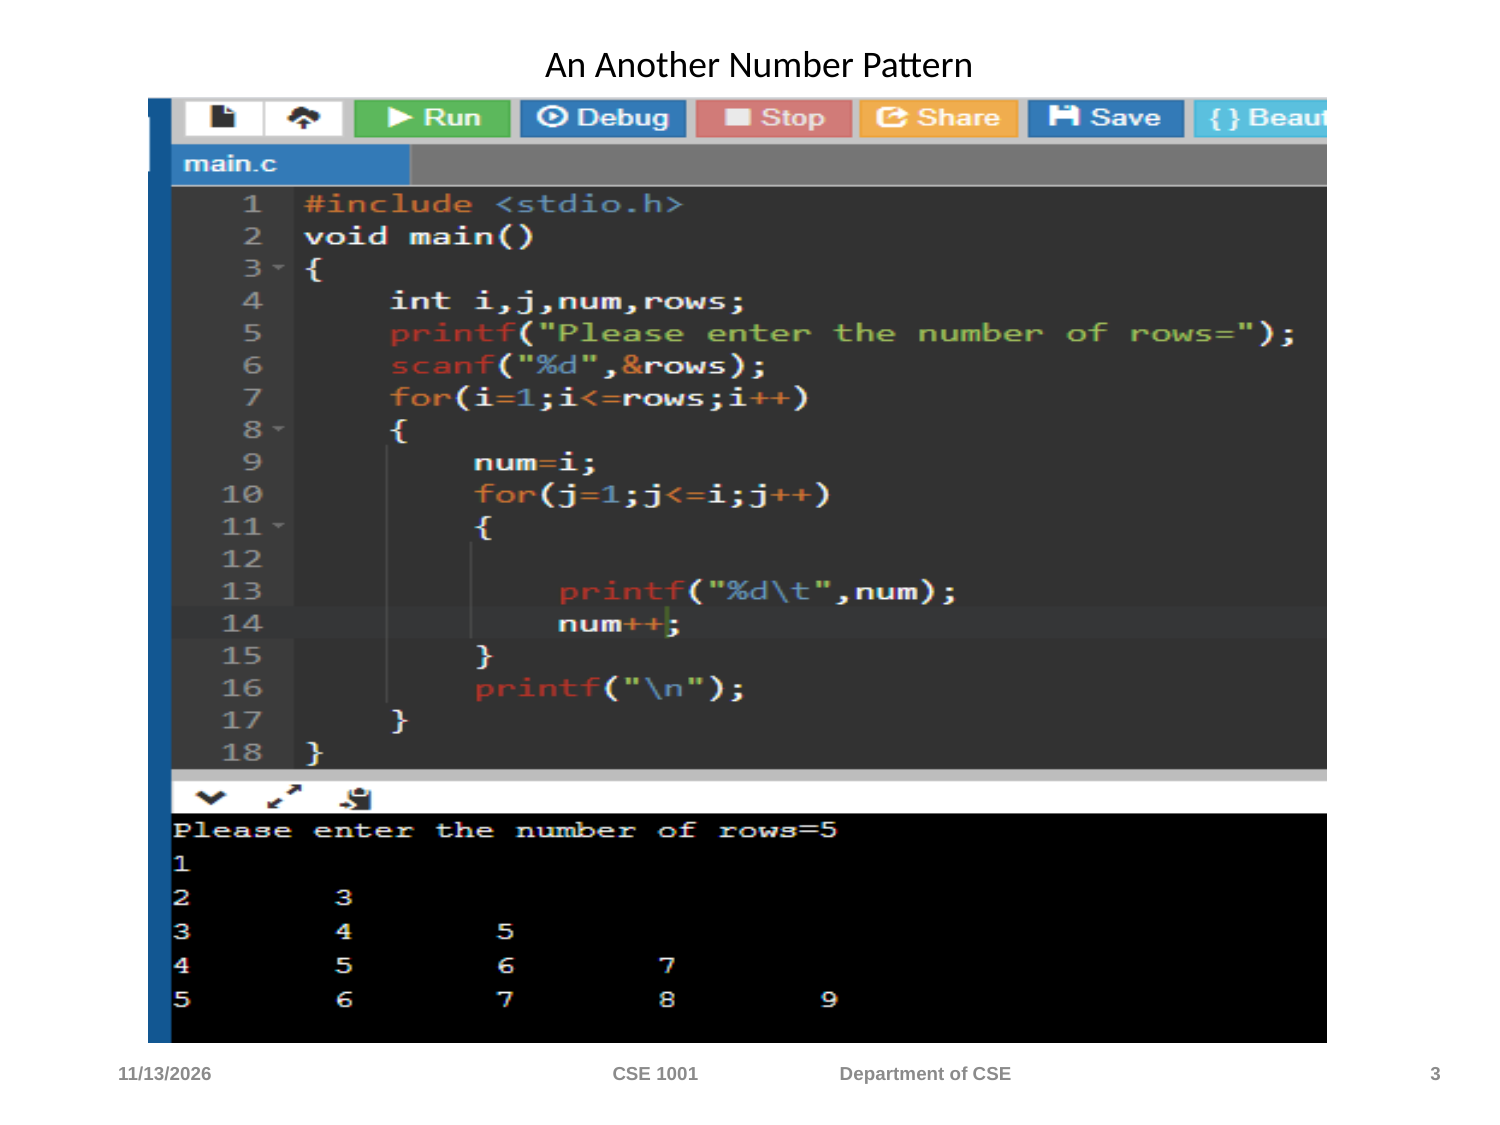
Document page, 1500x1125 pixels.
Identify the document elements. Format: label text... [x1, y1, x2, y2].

picture [148, 97, 1327, 1043]
slide_number 3 [1396, 1042, 1456, 1103]
footer CSE 1001 Department of CSE [272, 1042, 1352, 1103]
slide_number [103, 1042, 246, 1103]
subtitle An Another Number Pattern [201, 37, 1327, 97]
